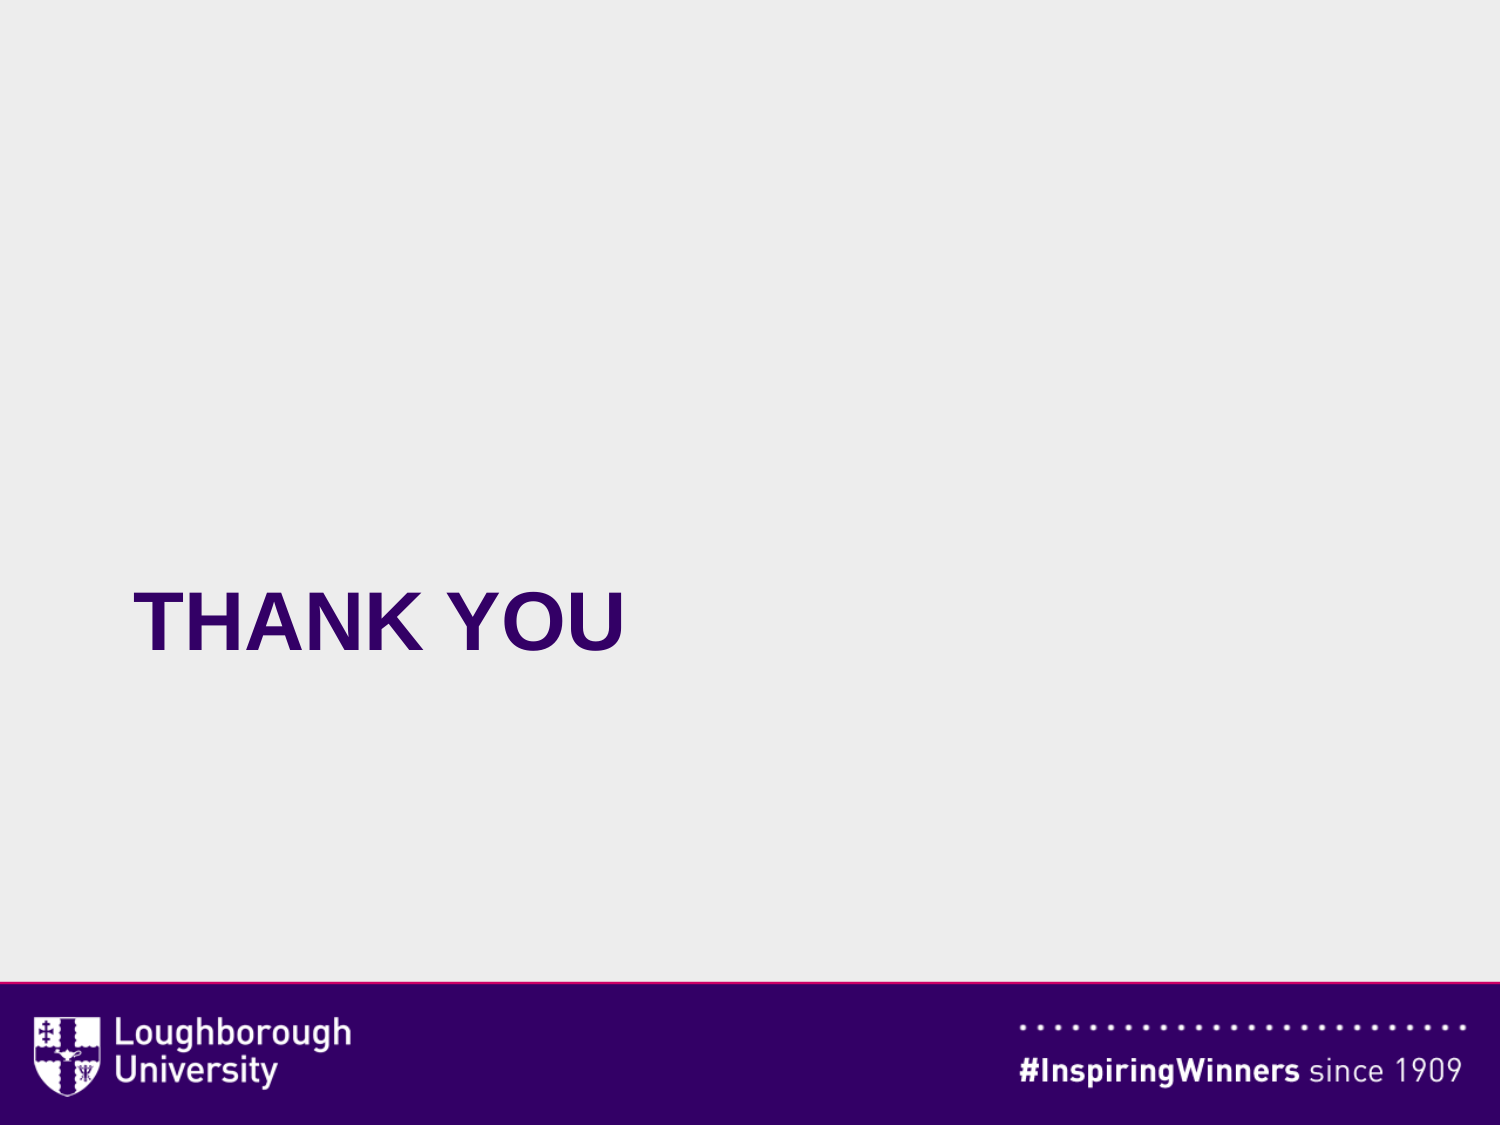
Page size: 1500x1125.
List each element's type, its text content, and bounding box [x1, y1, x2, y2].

picture [0, 0, 1500, 1125]
title Thank you [118, 559, 1394, 783]
